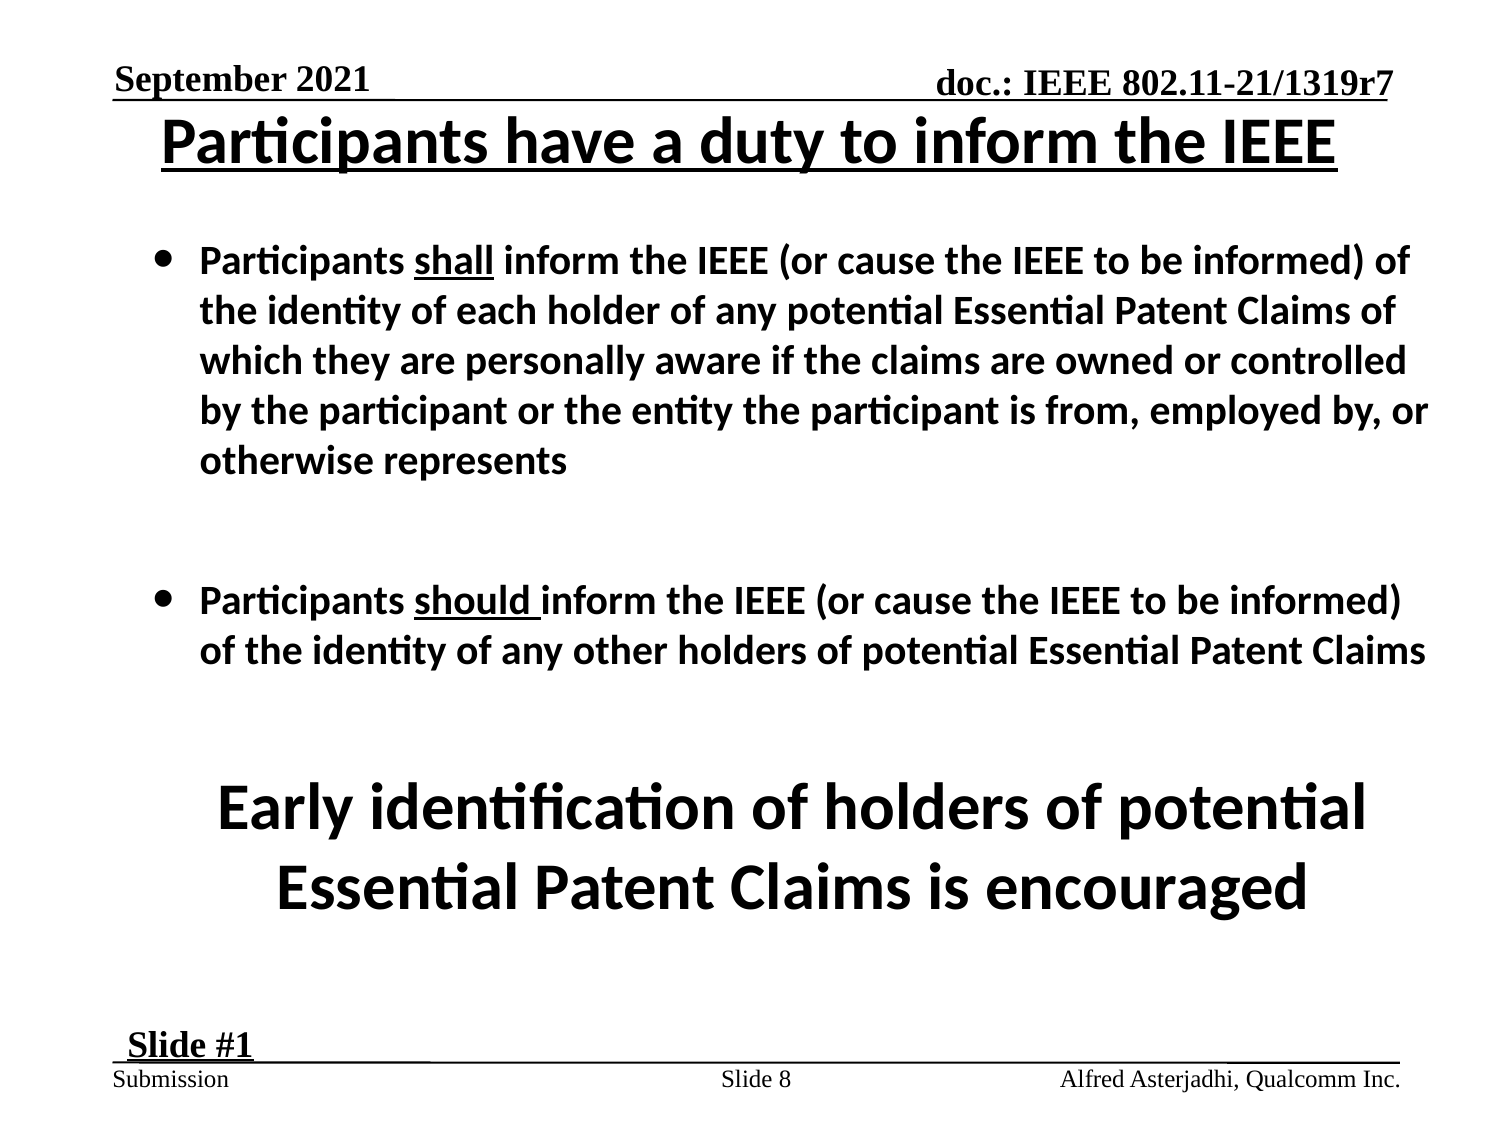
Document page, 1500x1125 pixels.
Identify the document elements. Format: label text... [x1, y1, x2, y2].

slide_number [114, 54, 493, 100]
slide_number Slide 8 [712, 1061, 800, 1123]
text_box Slide #1 [112, 1012, 269, 1073]
title Participants have a duty to inform the IEEE [112, 112, 1388, 163]
list Participants shall inform the IEEE (or cause the IEEE to be informed) of the identity of each holder of any potential Essential Patent Claims of which they are personally aware if the claims are owned or controlled by the participant or the entity the participant is from, employed by, or otherwise represents Participants should inform the IEEE (or cause the IEEE to be informed) of the identity of any other holders of potential Essential Patent Claims Early identification of holders of potential Essential Patent Claims is encouraged [62, 224, 1451, 901]
footer Alfred Asterjadhi, Qualcomm Inc. [878, 1061, 1402, 1093]
